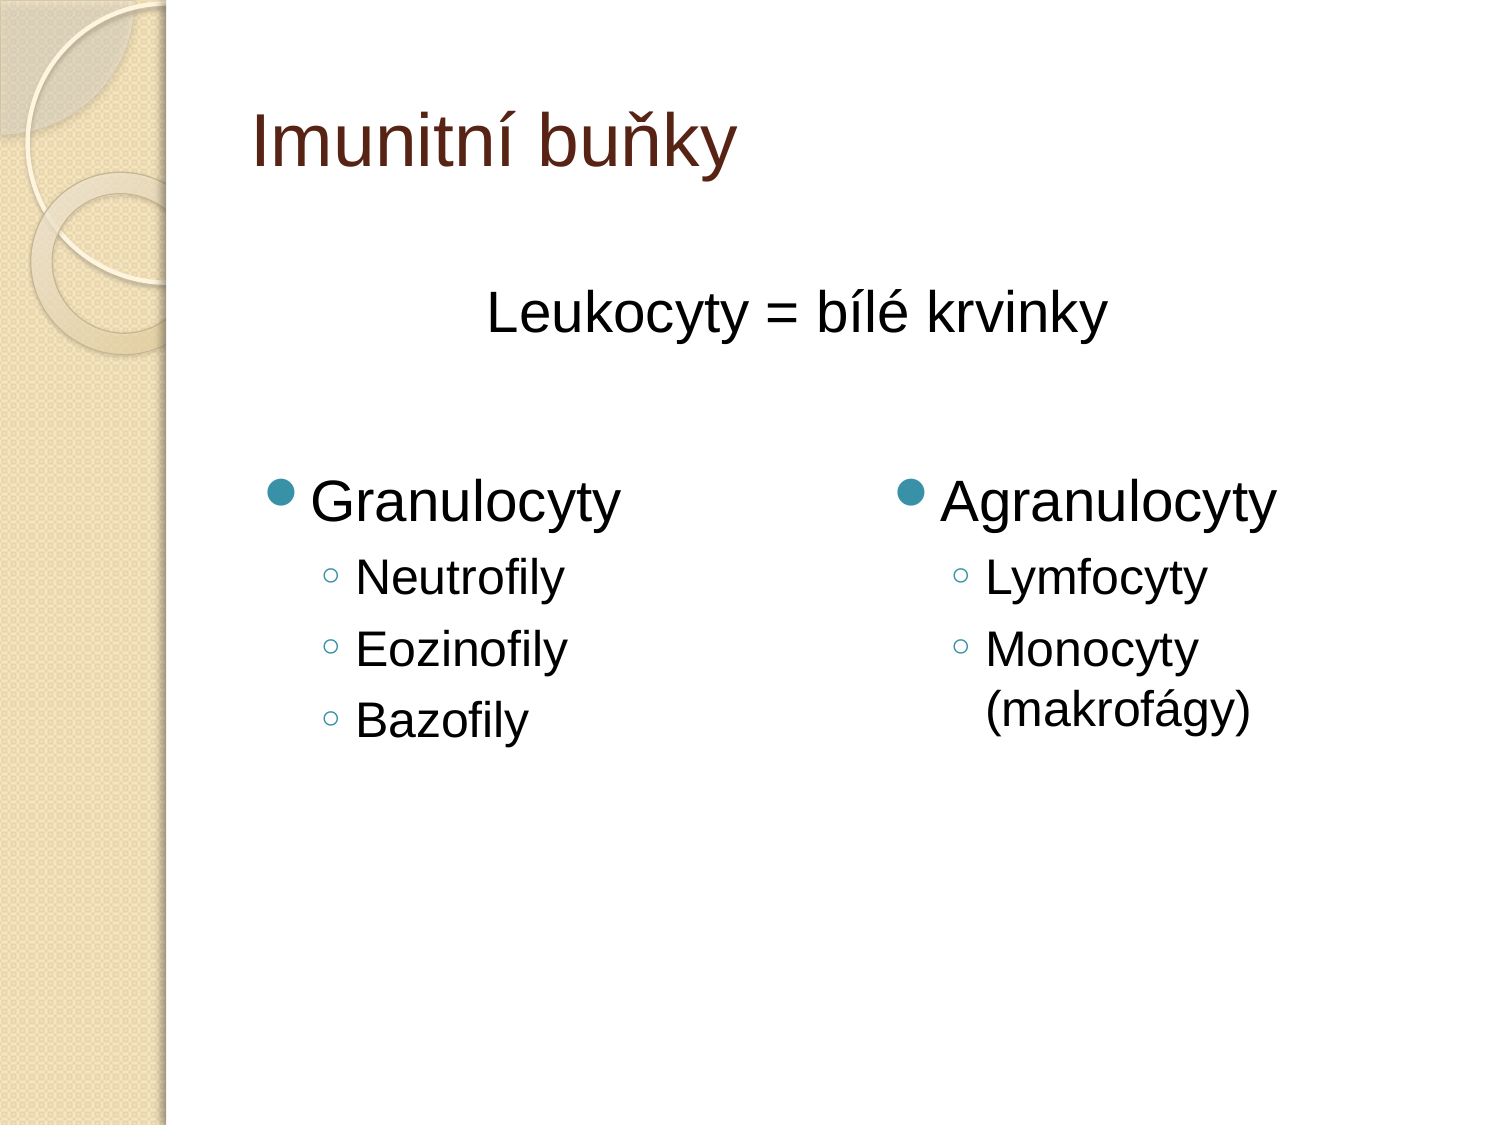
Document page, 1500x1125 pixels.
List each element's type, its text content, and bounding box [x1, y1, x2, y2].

list Granulocyty Neutrofily Eozinofily Bazofily [235, 456, 836, 1106]
list Agranulocyty Lymfocyty Monocyty (makrofágy) [865, 456, 1466, 1106]
text_box Leukocyty = bílé krvinky [373, 267, 1223, 352]
title Imunitní buňky [235, 42, 1466, 231]
